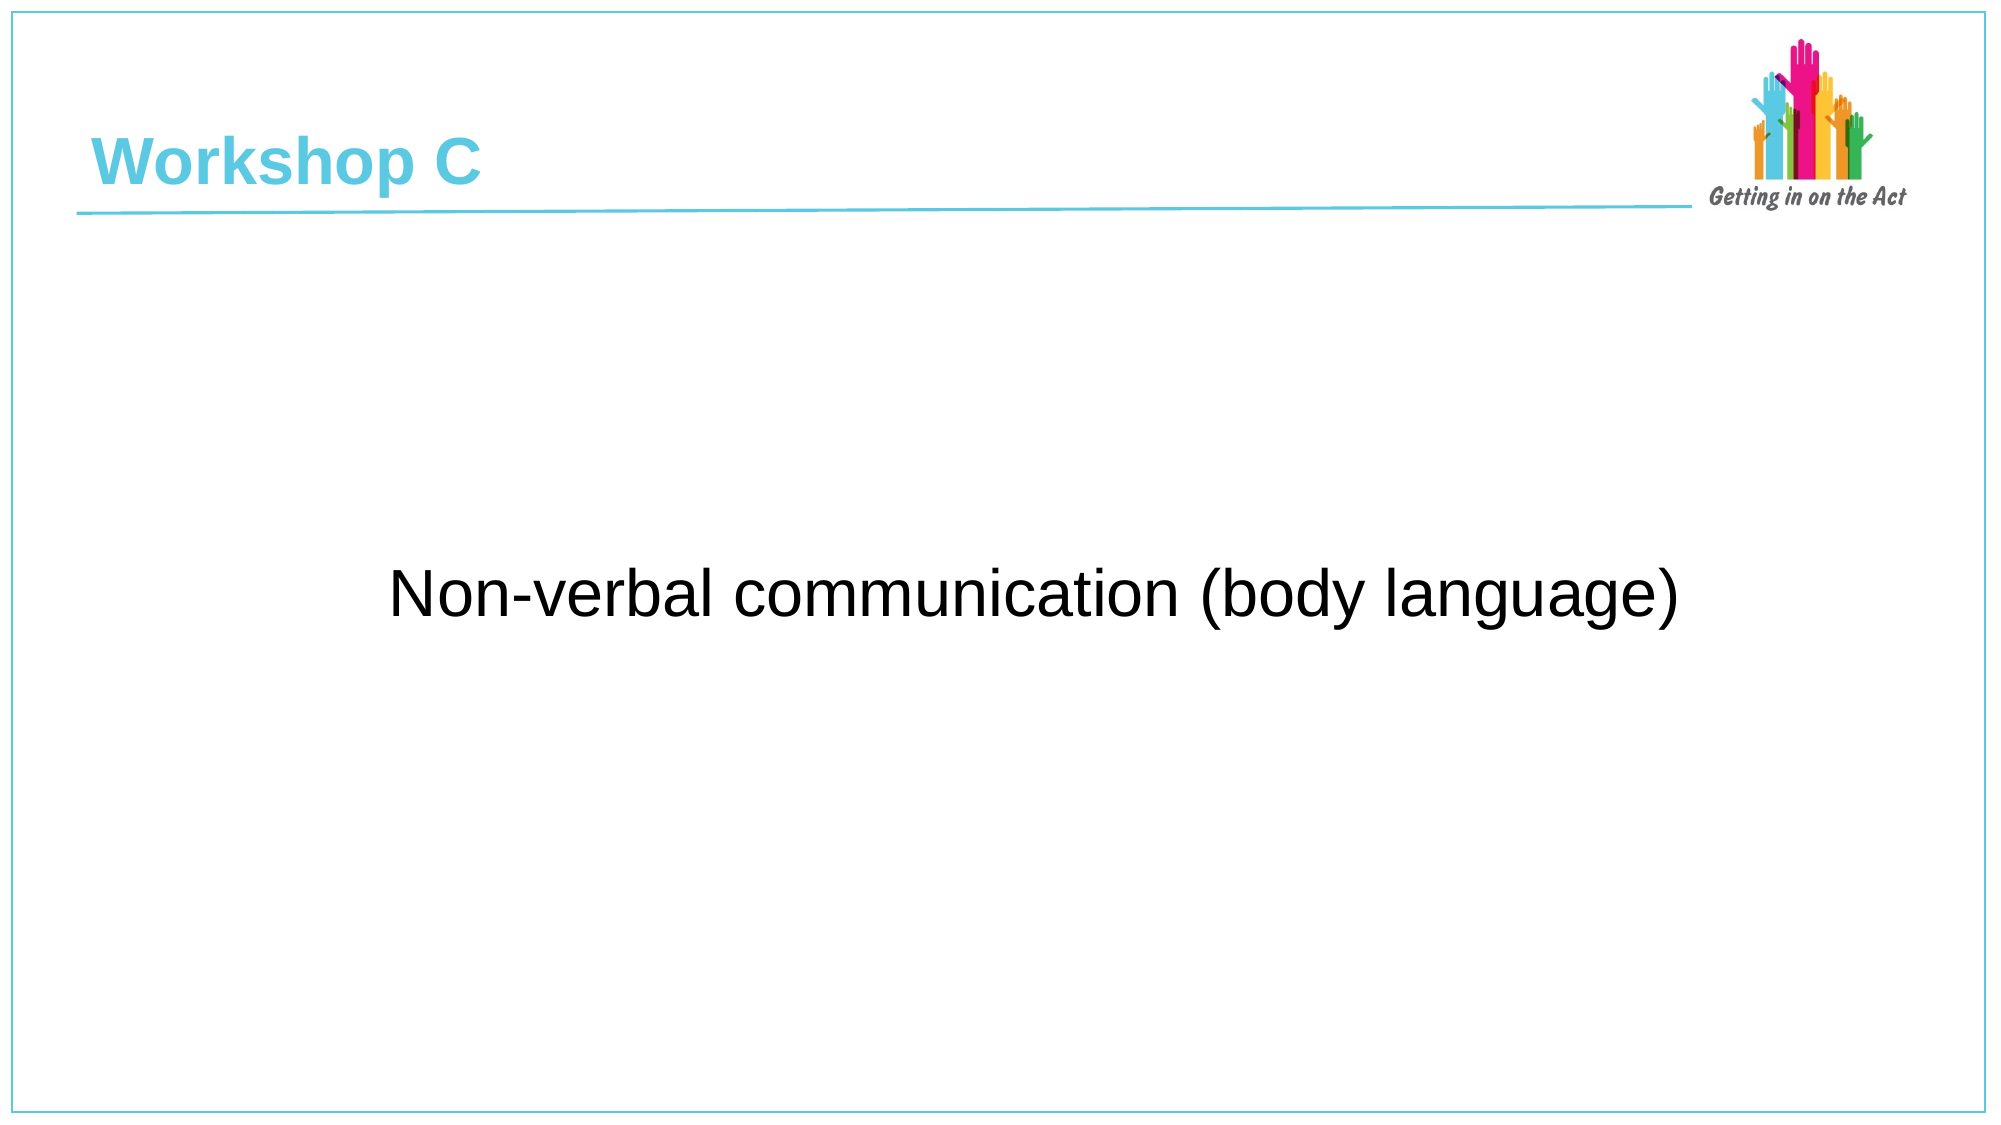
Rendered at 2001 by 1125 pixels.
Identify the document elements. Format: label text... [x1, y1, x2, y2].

text_box Non-verbal communication (body language) [374, 551, 1697, 639]
title Workshop C [76, 42, 1247, 207]
picture [1692, 36, 1924, 214]
